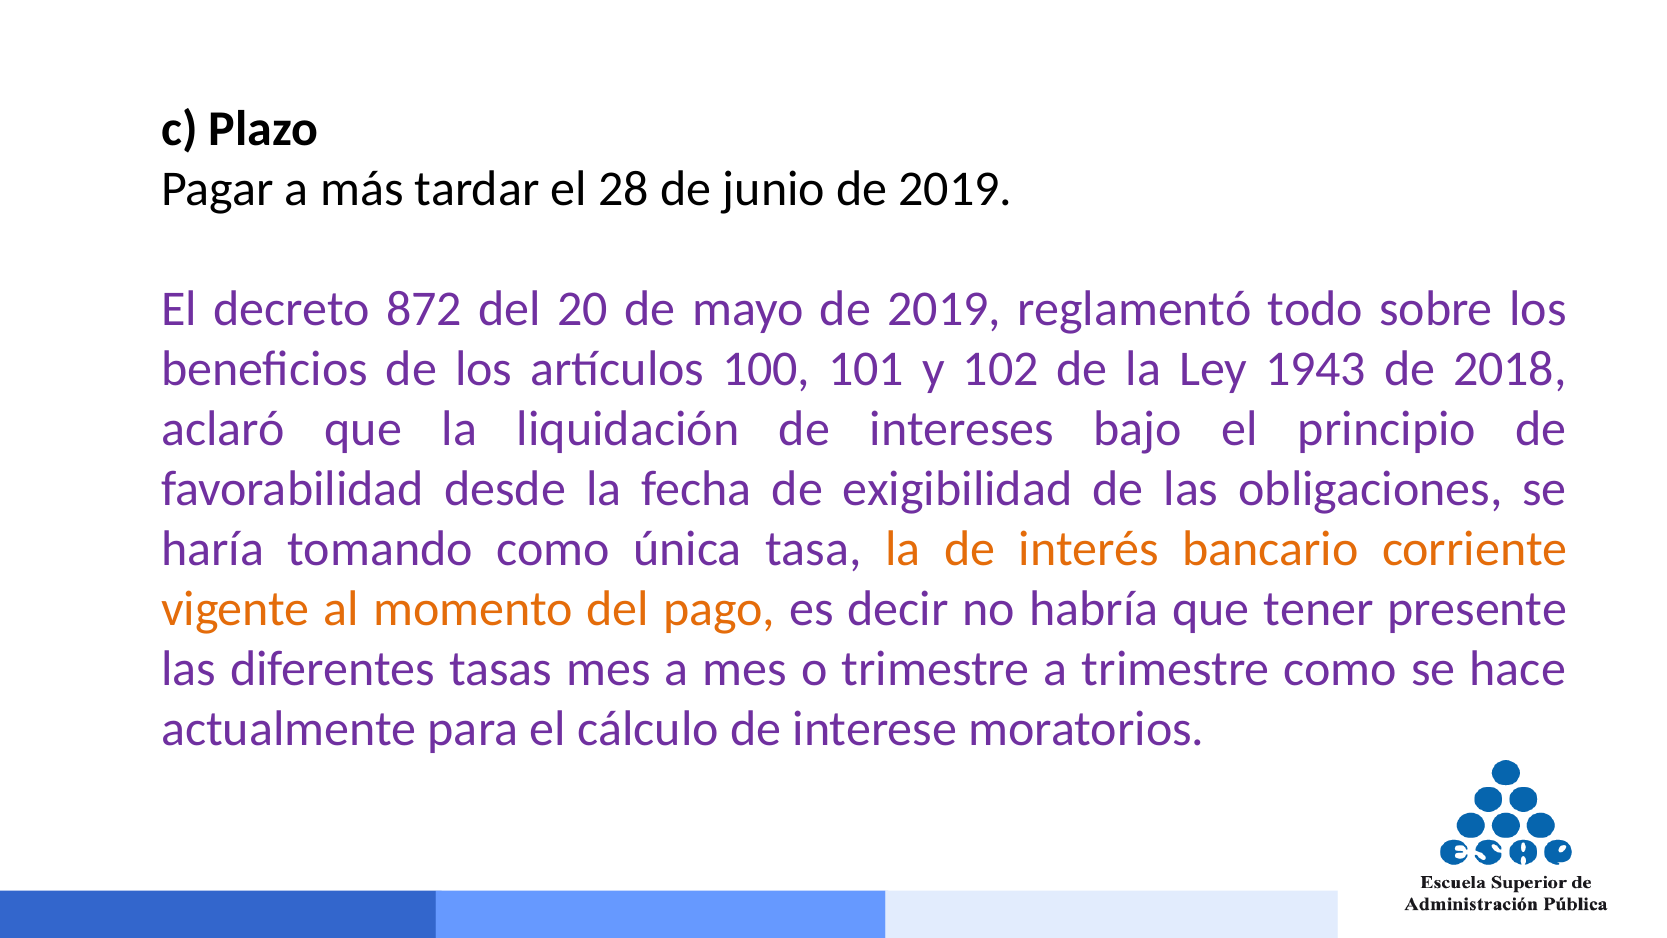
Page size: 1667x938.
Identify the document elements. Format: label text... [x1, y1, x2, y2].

text_box c) Plazo Pagar a más tardar el 28 de junio de 2019. El decreto 872 del 20 de mayo de 2019, reglamentó todo sobre los beneficios de los artículos 100, 101 y 102 de la Ley 1943 de 2018, aclaró que la liquidación de intereses bajo el principio de favorabilidad desde la fecha de exigibilidad de las obligaciones, se haría tomando como única tasa, la de interés bancario corriente vigente al momento del pago, es decir no habría que tener presente las diferentes tasas mes a mes o trimestre a trimestre como se hace actualmente para el cálculo de interese moratorios. [146, 88, 1583, 763]
picture [0, 0, 1667, 938]
